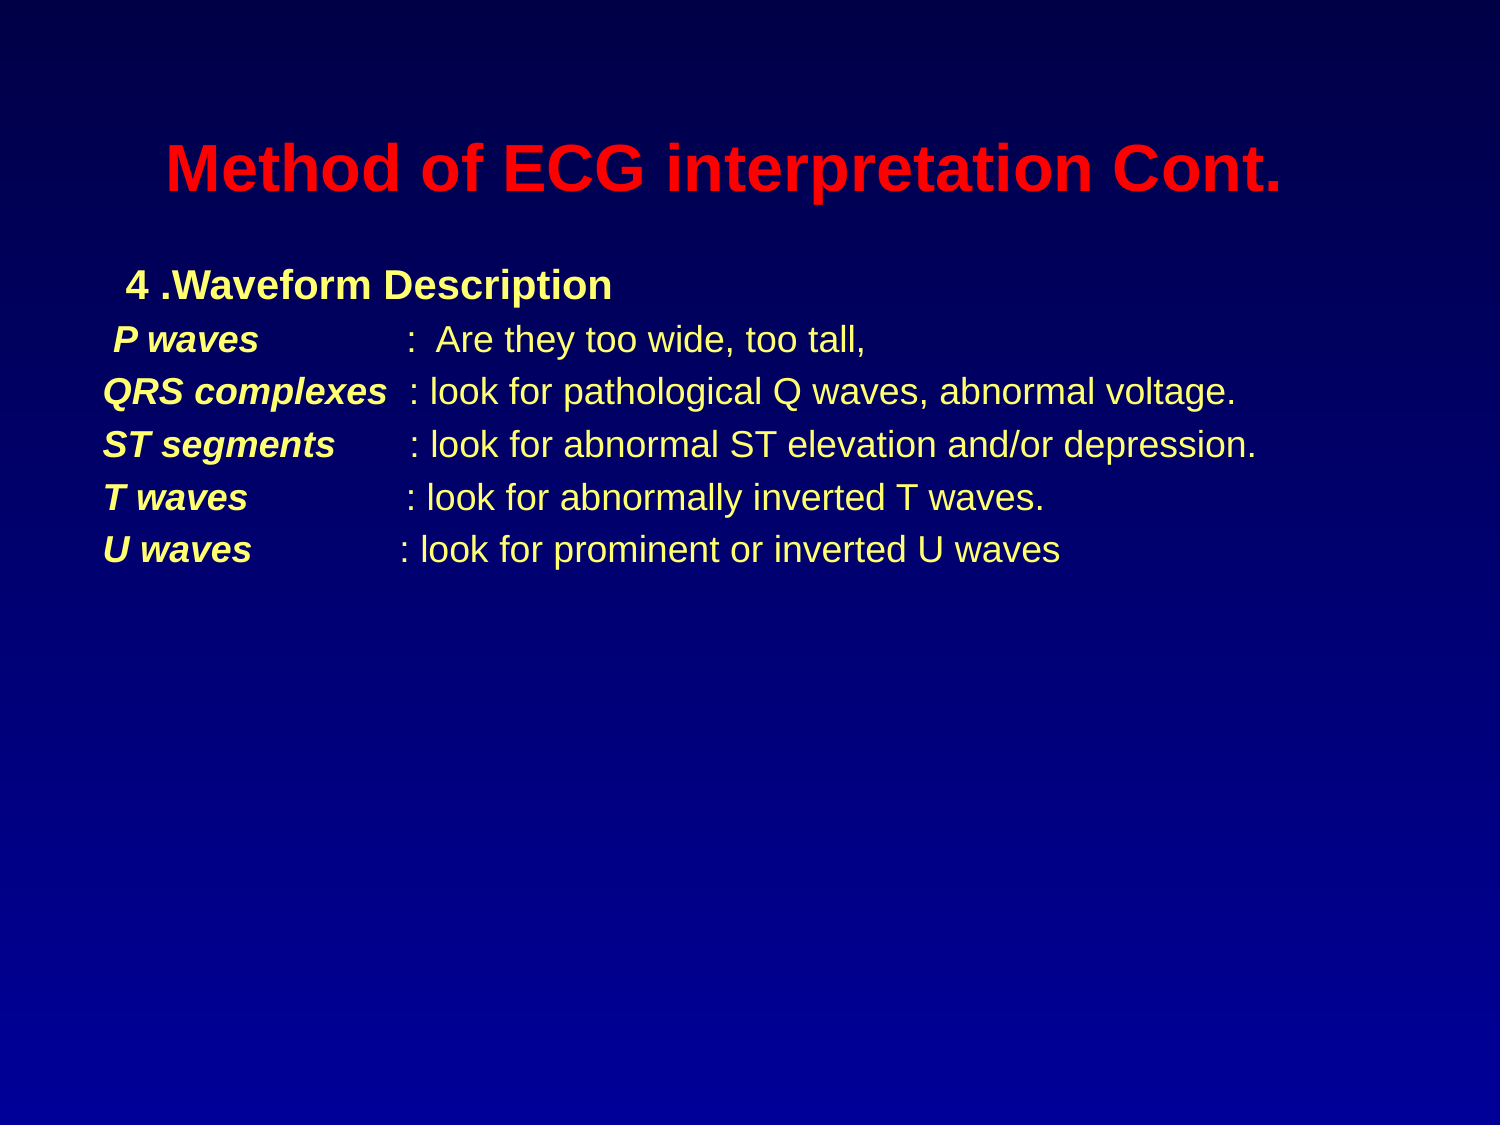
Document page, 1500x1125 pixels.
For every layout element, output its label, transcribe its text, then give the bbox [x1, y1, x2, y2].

list 4 .Waveform Description P waves : Are they too wide, too tall, QRS complexes : look for pathological Q waves, abnormal voltage. ST segments : look for abnormal ST elevation and/or depression. T waves : look for abnormally inverted T waves. U waves : look for prominent or inverted U waves [87, 249, 1451, 926]
title Method of ECG interpretation Cont. [87, 24, 1363, 213]
